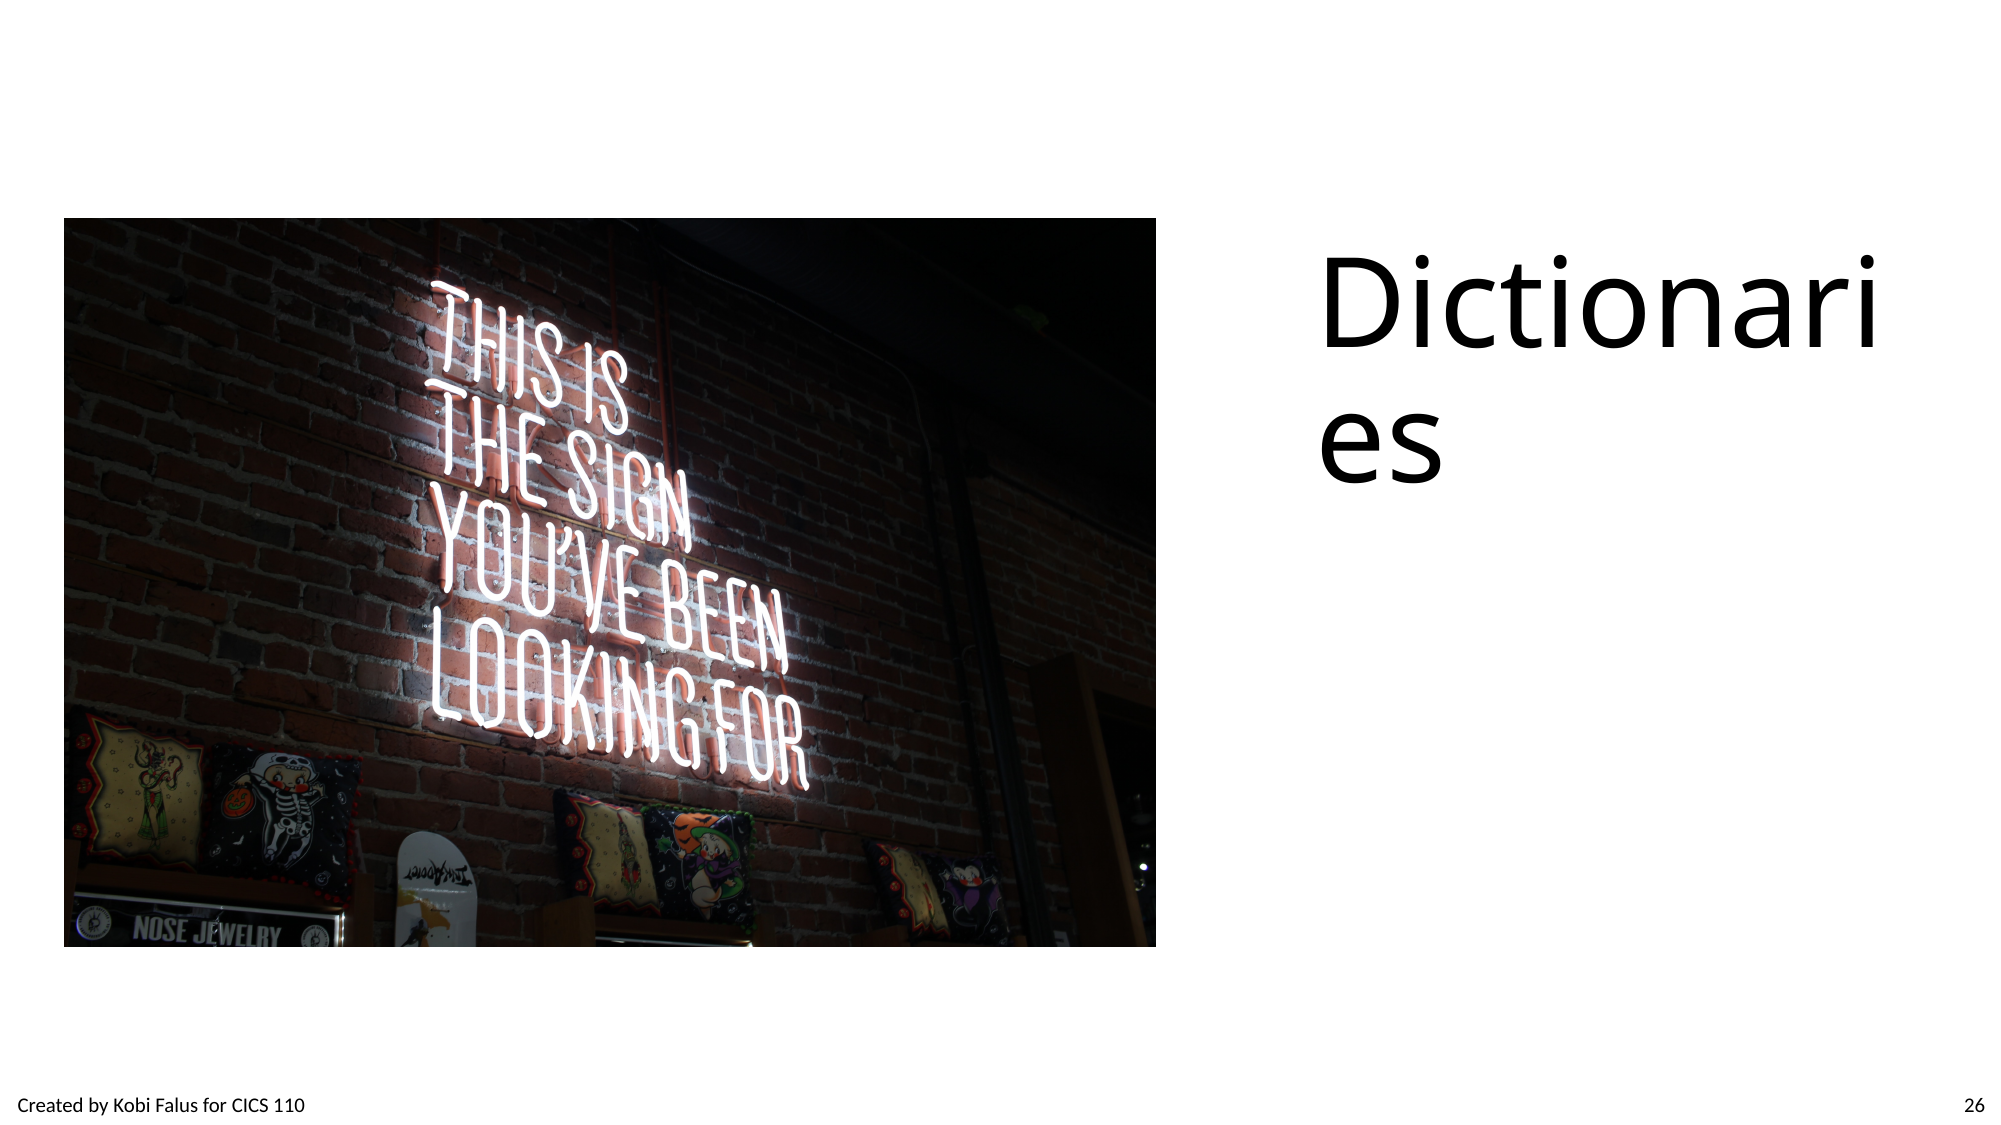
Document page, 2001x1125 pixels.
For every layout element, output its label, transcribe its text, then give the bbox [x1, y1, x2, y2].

picture [64, 218, 1156, 947]
title Dictionaries [1300, 218, 1936, 518]
